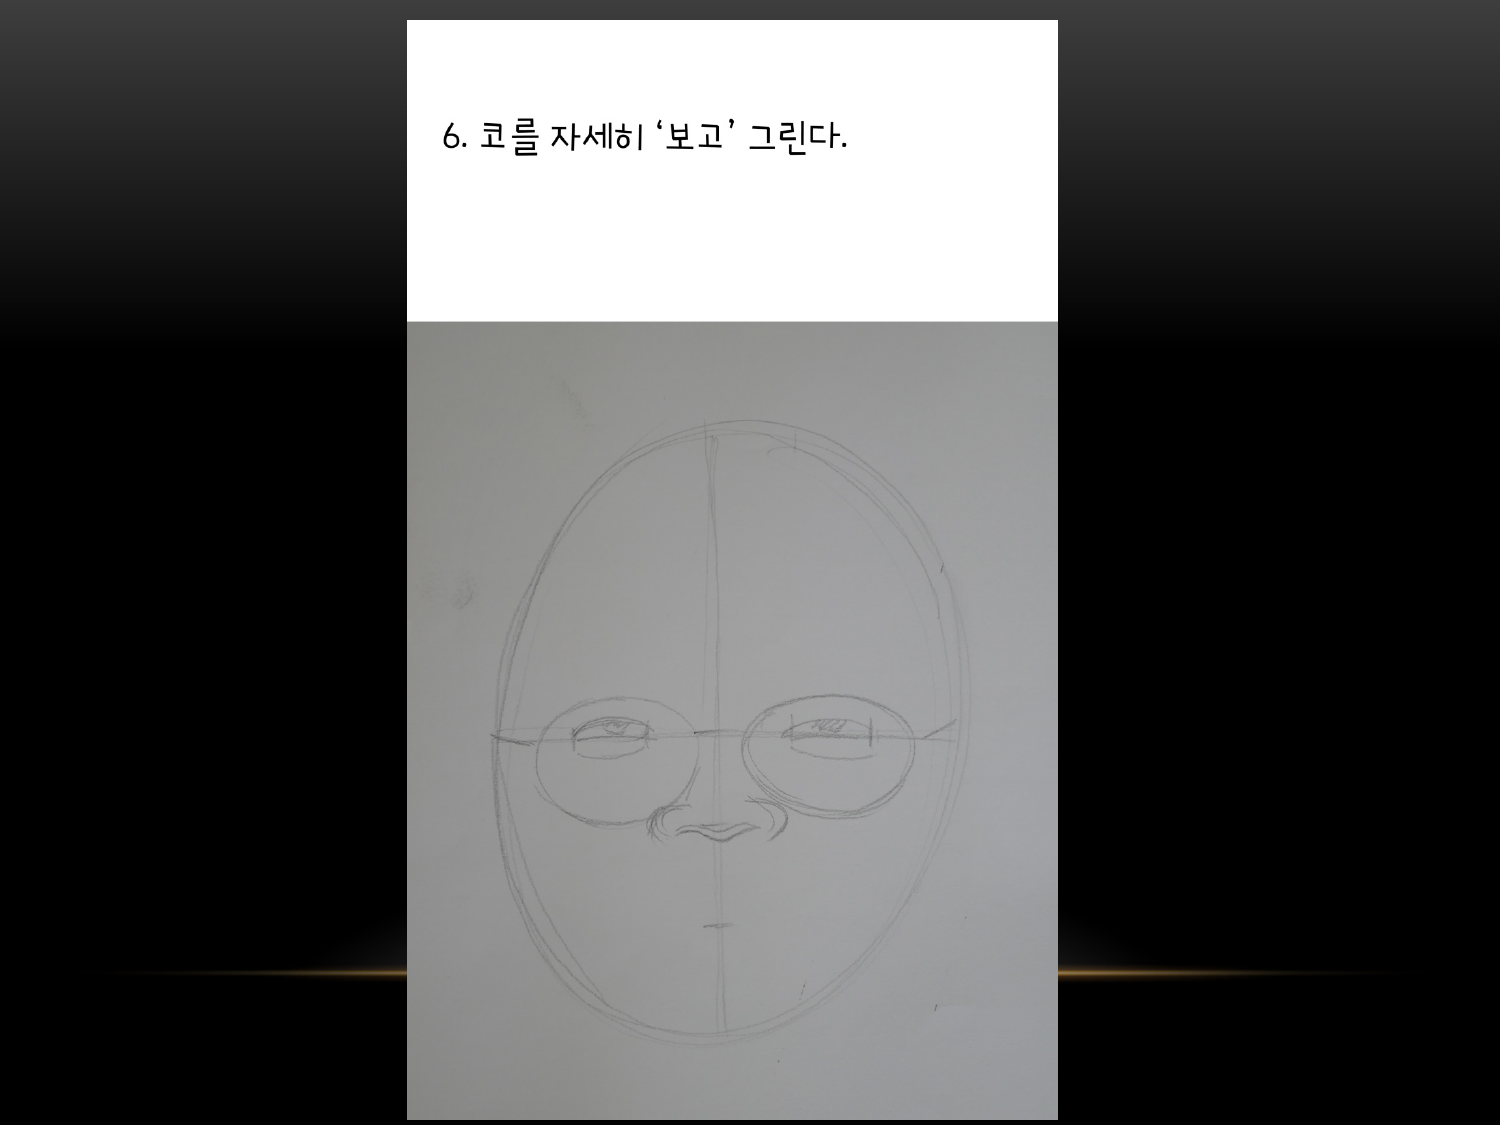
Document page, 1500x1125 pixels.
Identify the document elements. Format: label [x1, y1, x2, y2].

list [407, 19, 1058, 1121]
picture [0, 0, 1500, 1125]
